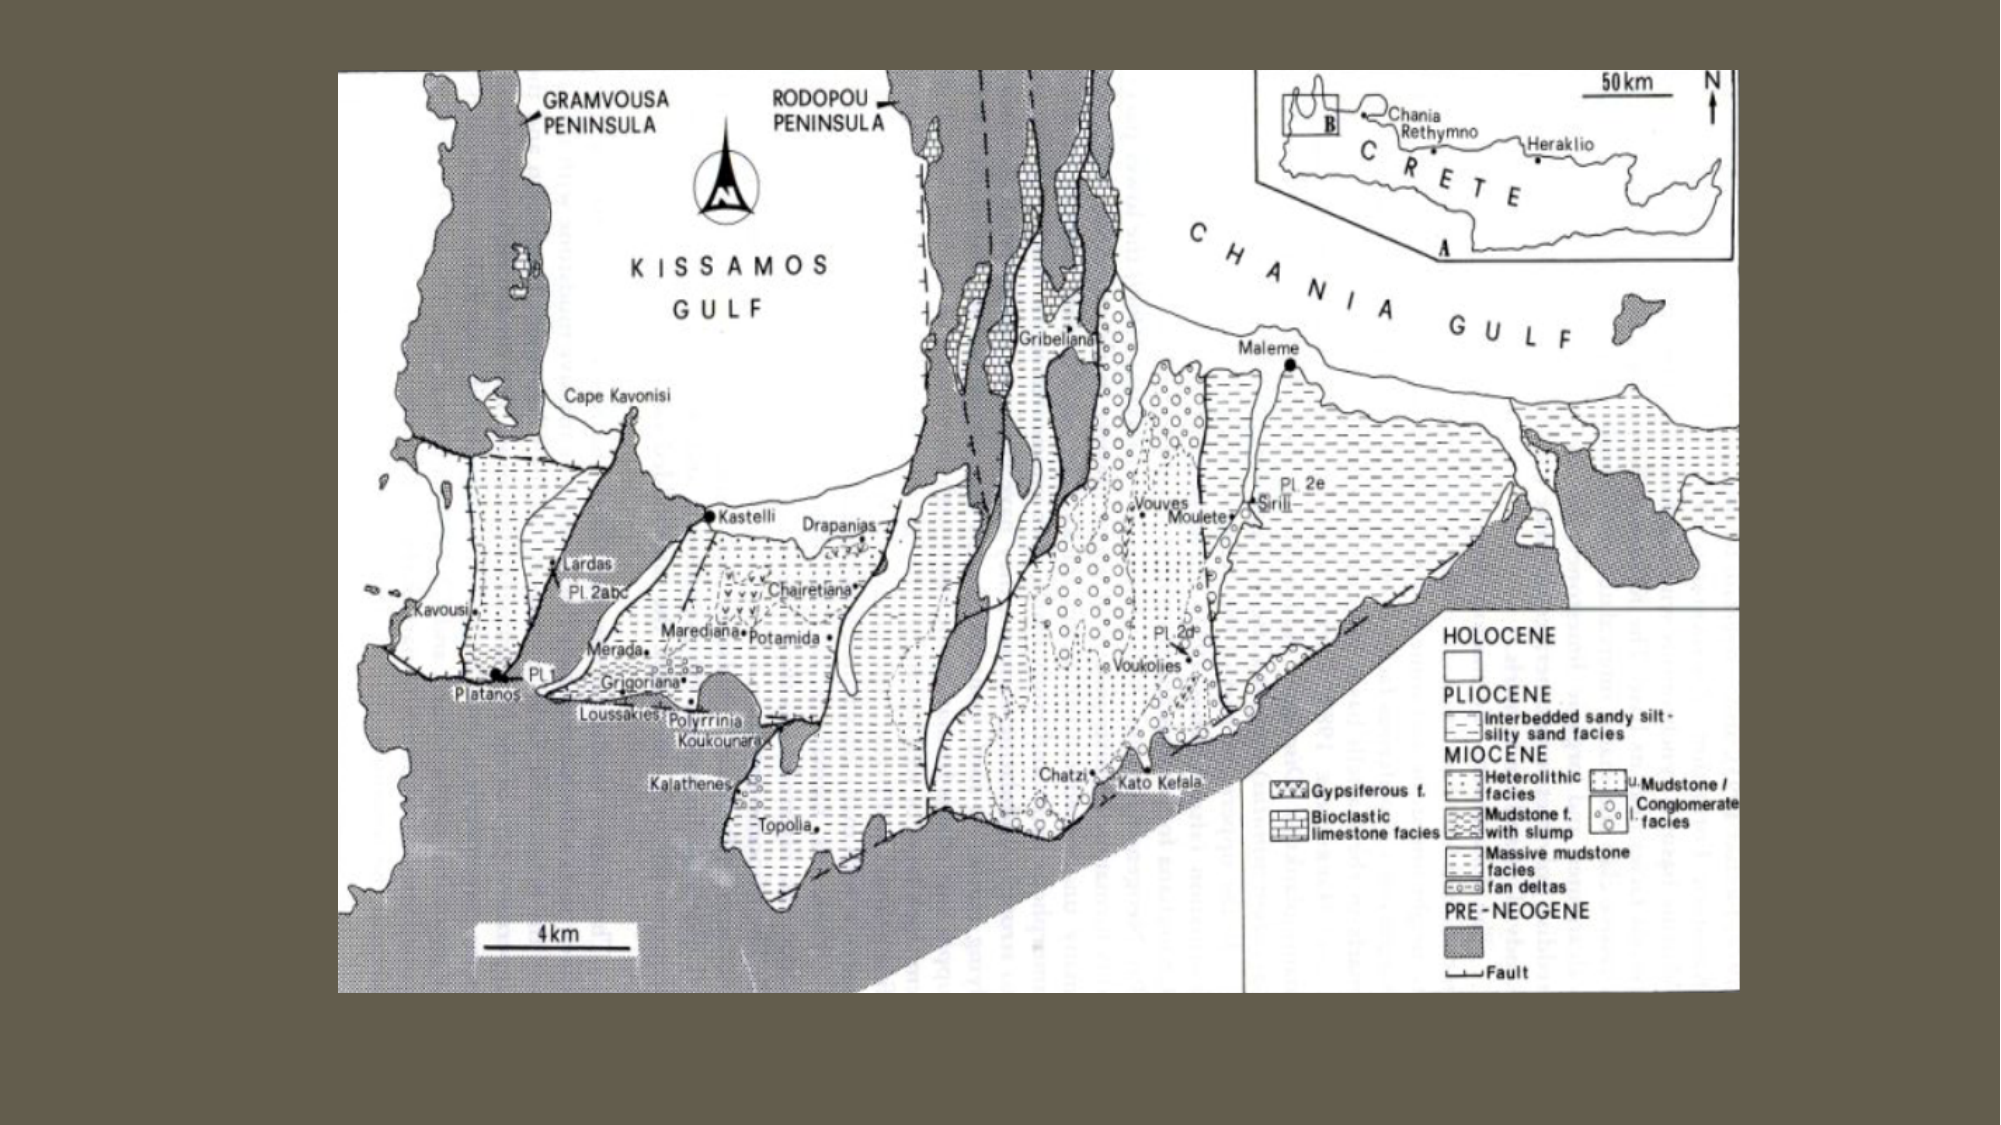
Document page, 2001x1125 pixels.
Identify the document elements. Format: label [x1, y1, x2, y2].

list [577, 0, 1500, 1125]
